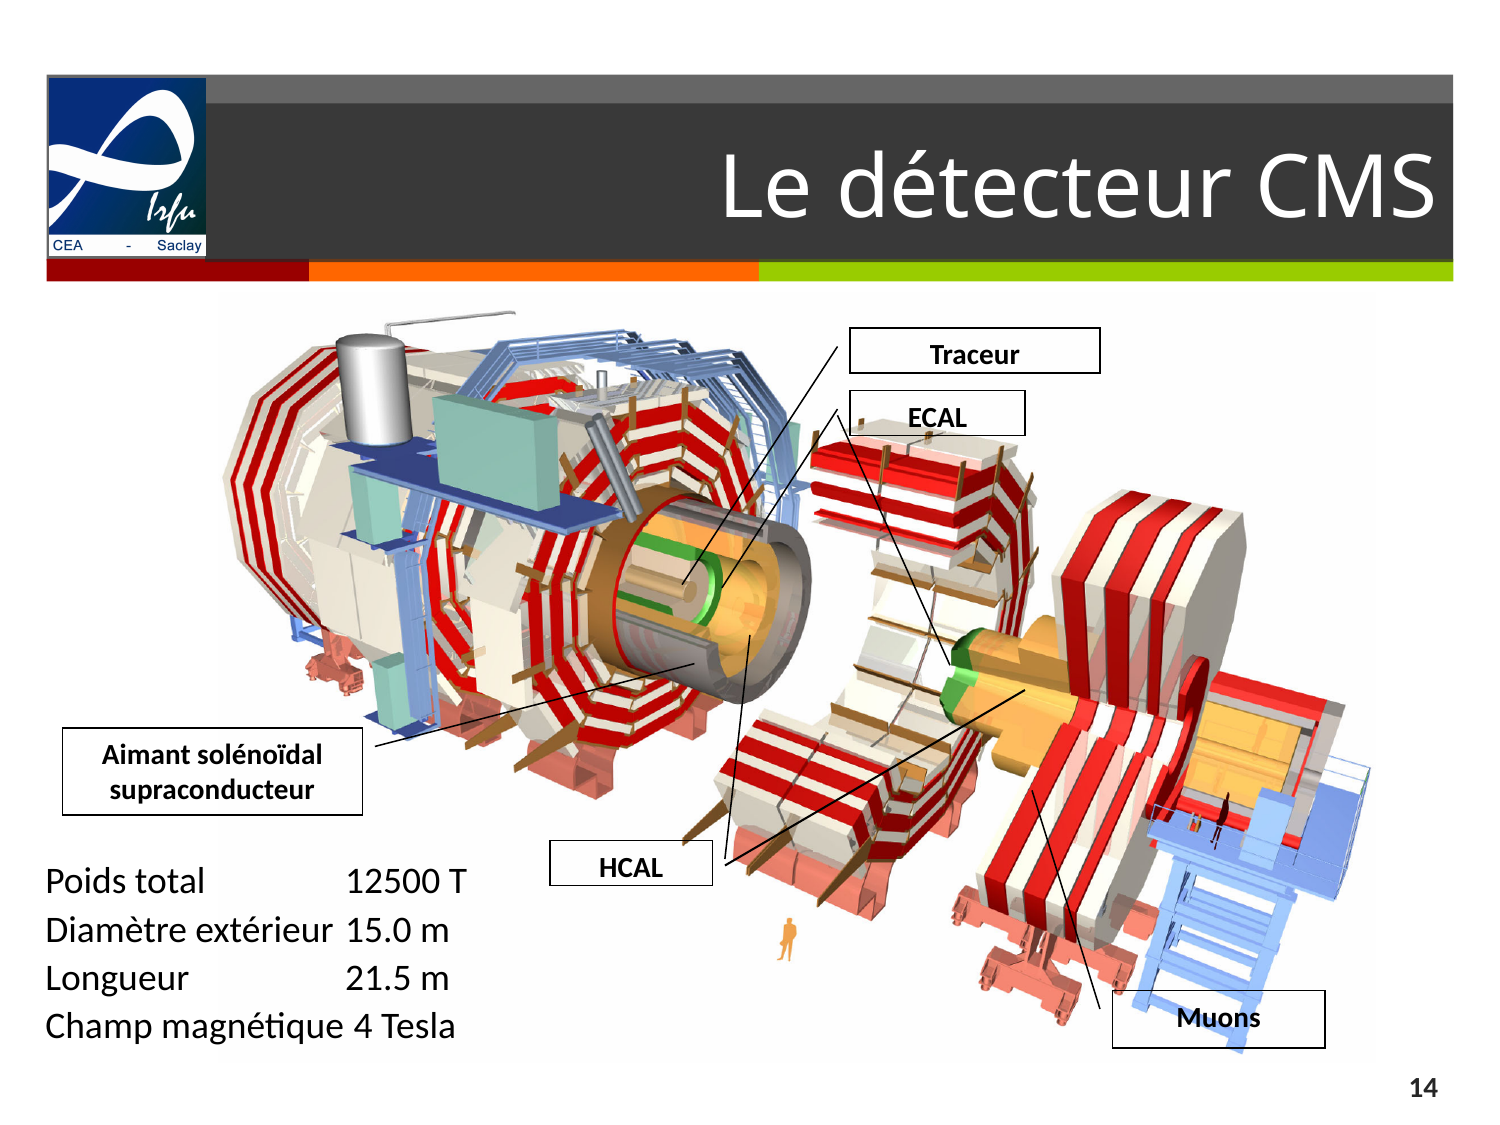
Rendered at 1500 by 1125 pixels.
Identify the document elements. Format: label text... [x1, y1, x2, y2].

text_box Aimant solénoïdal supraconducteur [62, 727, 199, 816]
slide_number 14 [1349, 1055, 1454, 1115]
title Le détecteur CMS [209, 103, 1454, 263]
picture [217, 292, 1377, 1064]
text_box Poids total 12500 T Diamètre extérieur 15.0 m Longueur 21.5 m Champ magnétique 4 Tesla [30, 853, 550, 1115]
picture [49, 78, 206, 257]
